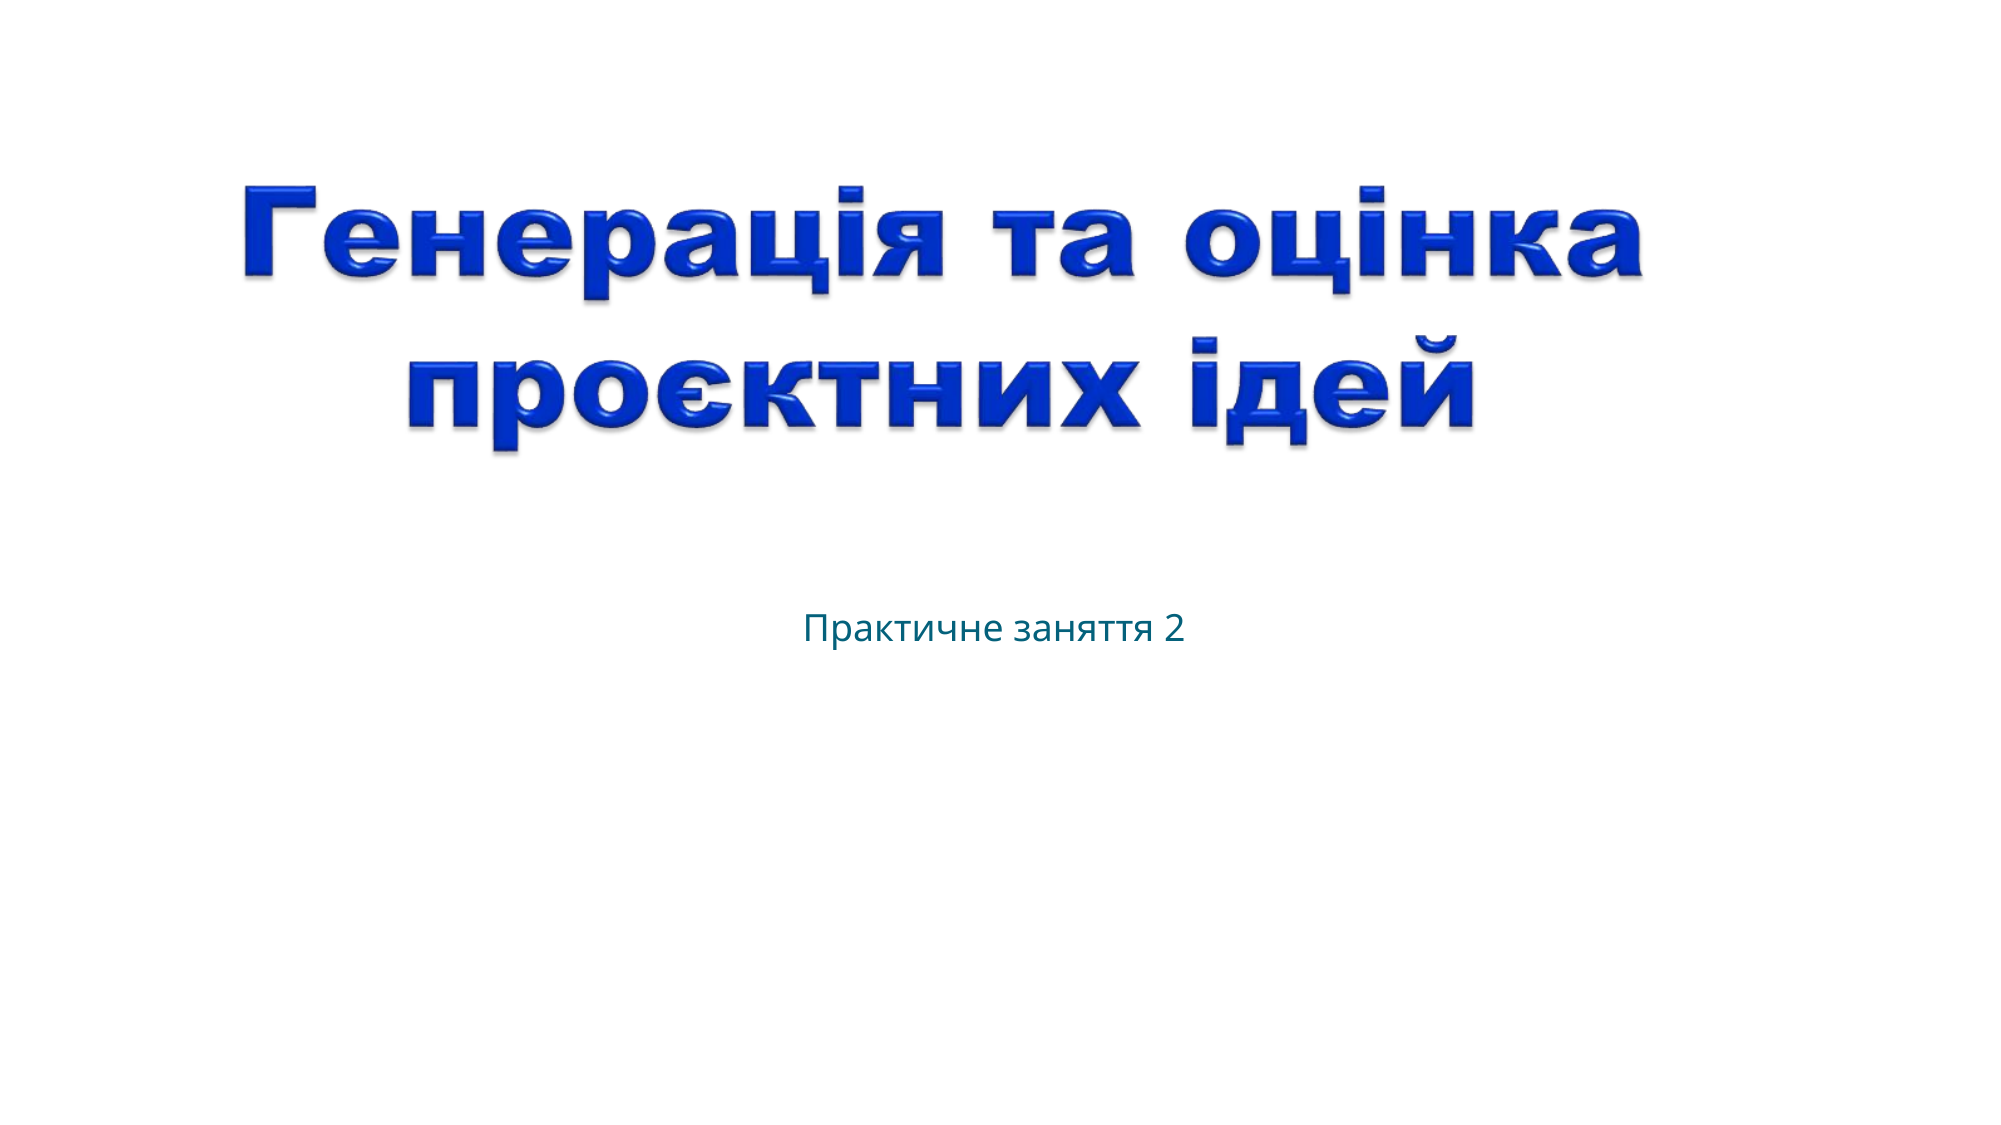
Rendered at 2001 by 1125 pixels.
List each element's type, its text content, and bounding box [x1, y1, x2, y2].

picture [154, 118, 1812, 545]
subtitle Практичне заняття 2 [249, 590, 1750, 863]
